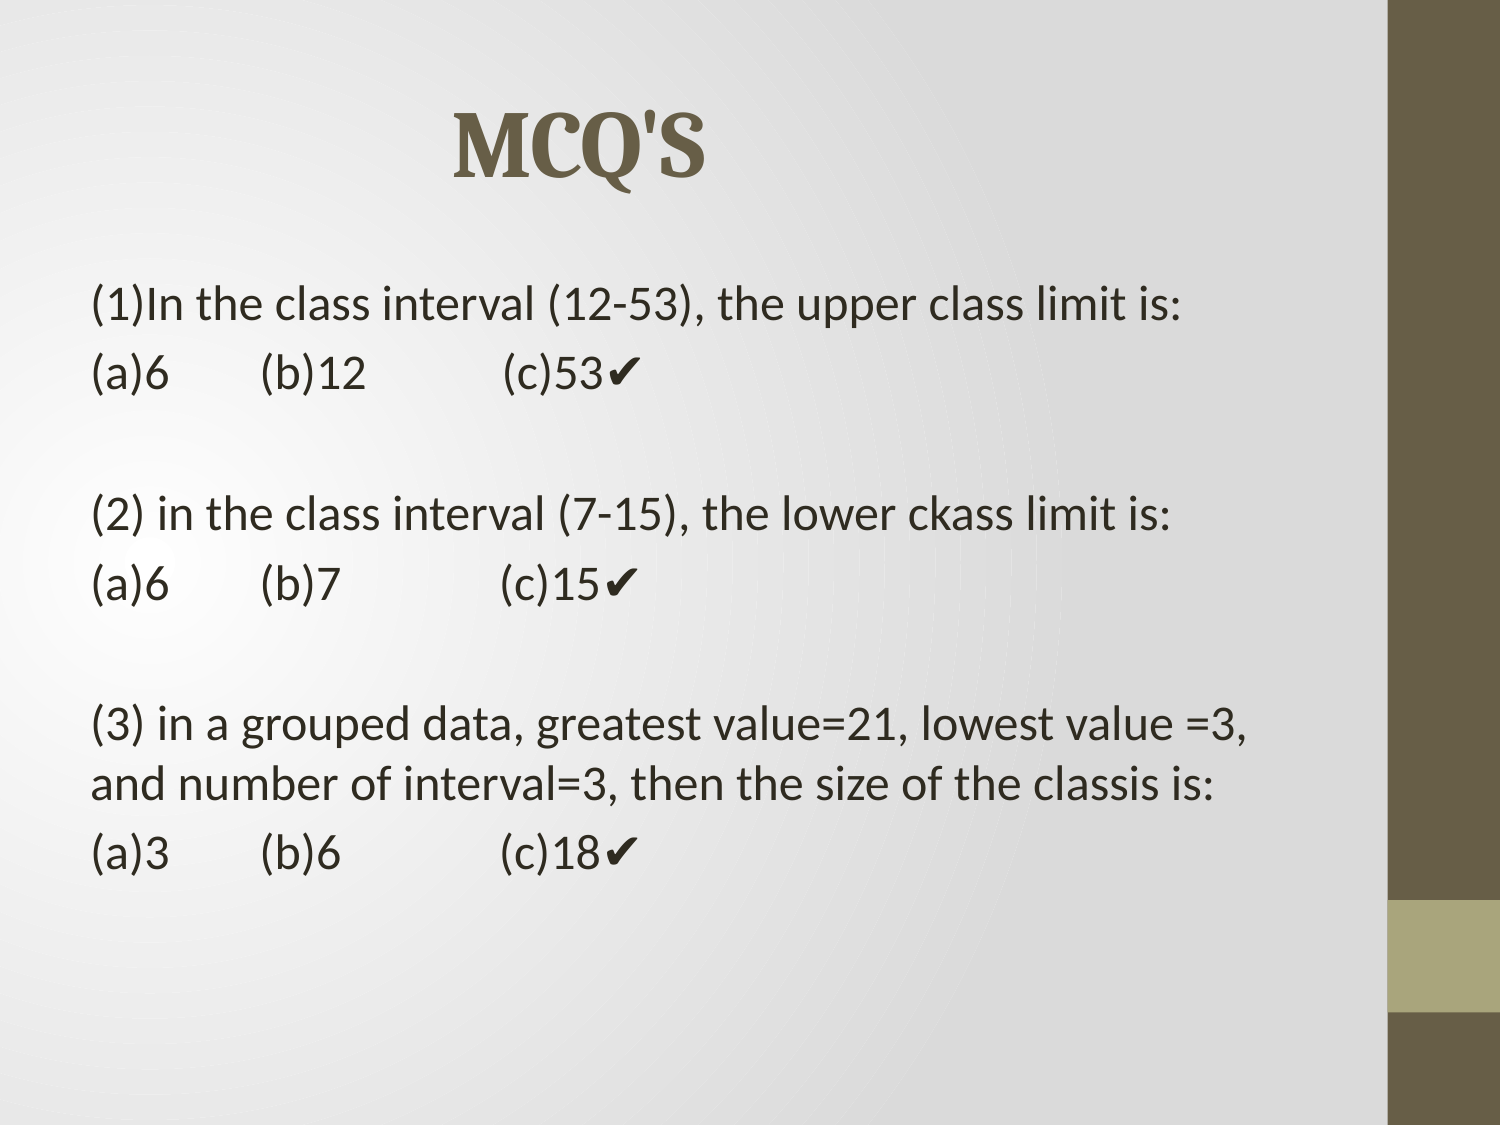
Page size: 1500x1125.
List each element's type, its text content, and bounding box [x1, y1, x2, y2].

list (1)In the class interval (12-53), the upper class limit is: (a)6 (b)12 (c)53✔️ (2) in the class interval (7-15), the lower ckass limit is: (a)6 (b)7 (c)15✔️ (3) in a grouped data, greatest value=21, lowest value =3, and number of interval=3, then the size of the classis is: (a)3 (b)6 (c)18✔️ [75, 262, 1325, 1050]
title MCQ'S [75, 45, 1325, 233]
